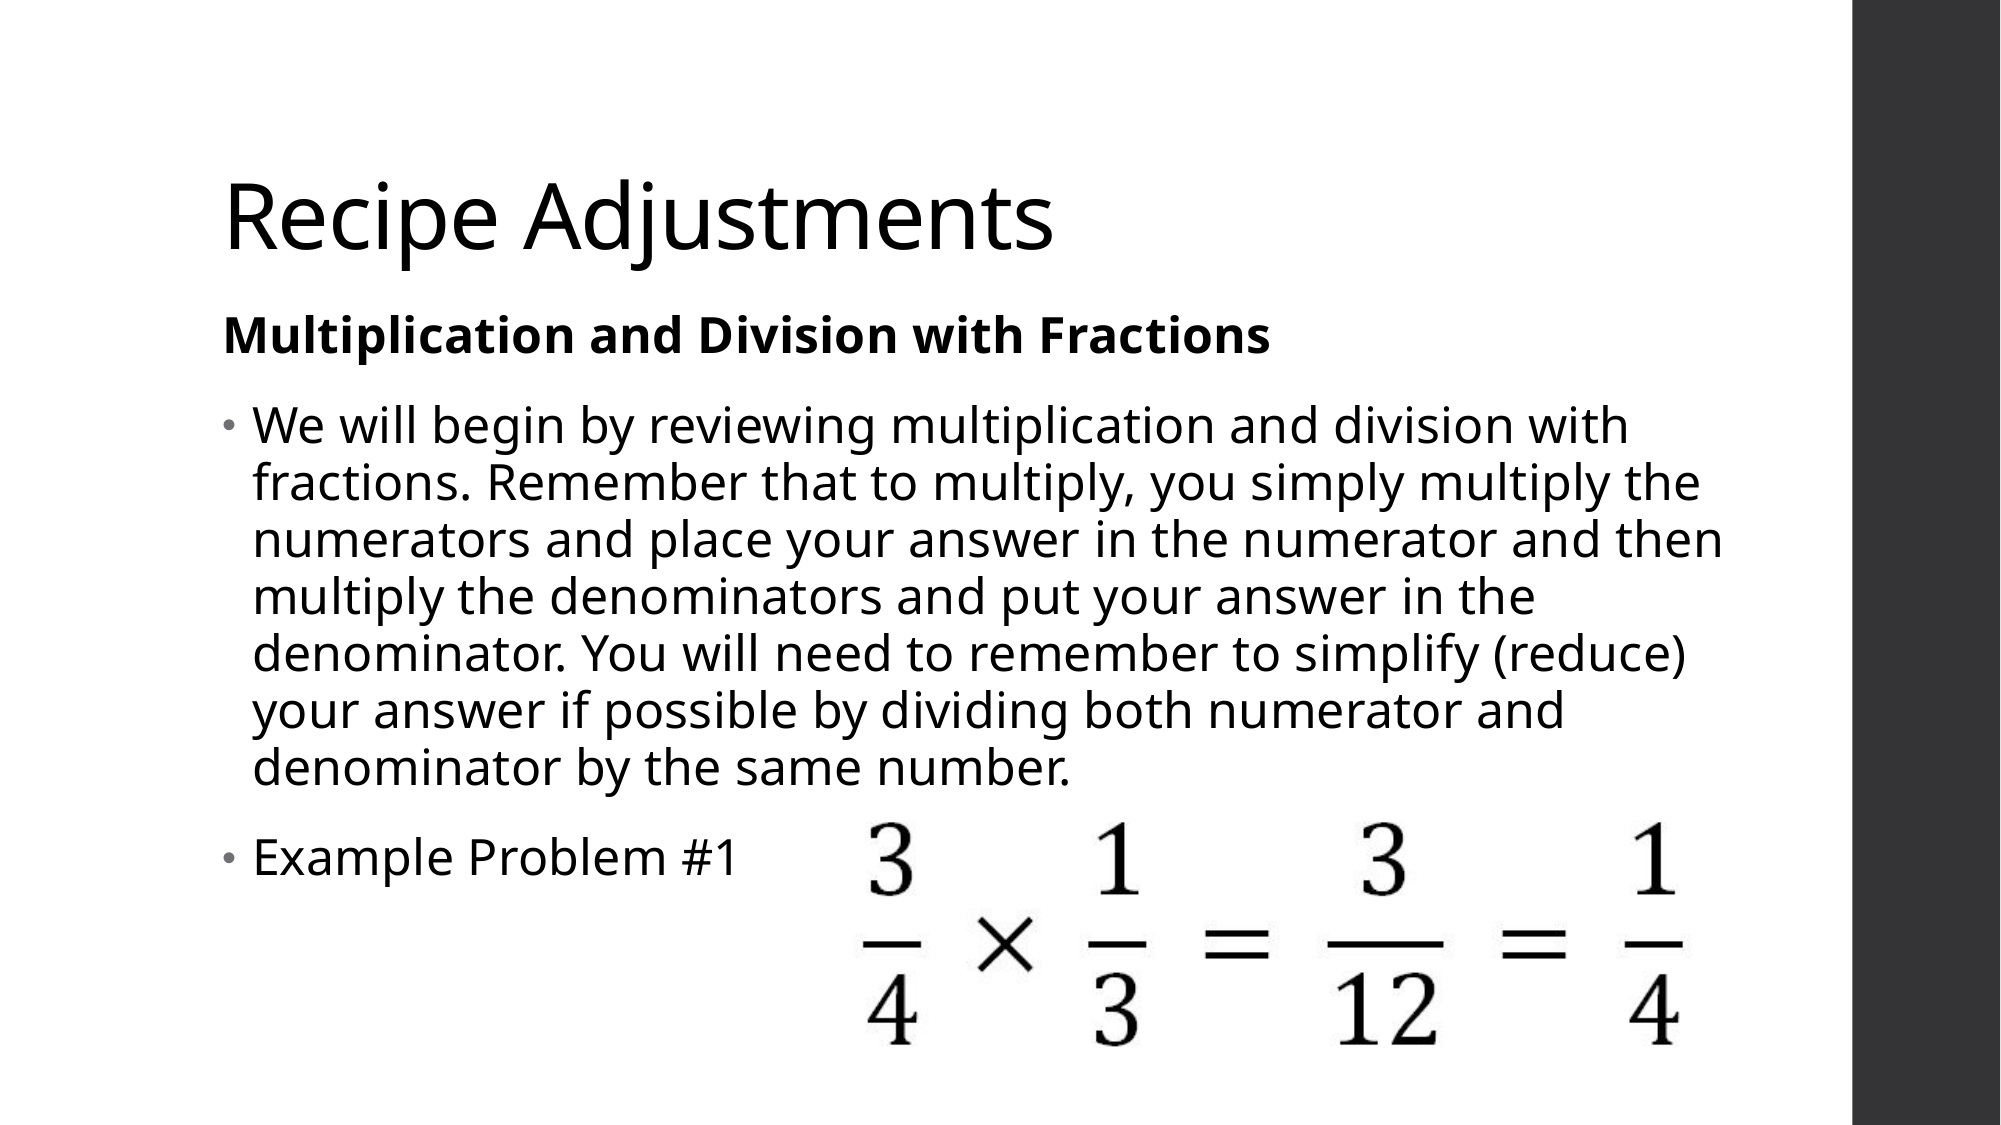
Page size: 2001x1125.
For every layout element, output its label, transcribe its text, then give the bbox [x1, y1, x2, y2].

title Recipe Adjustments [206, 60, 1797, 278]
list Multiplication and Division with Fractions We will begin by reviewing multiplication and division with fractions. Remember that to multiply, you simply multiply the numerators and place your answer in the numerator and then multiply the denominators and put your answer in the denominator. You will need to remember to simplify (reduce) your answer if possible by dividing both numerator and denominator by the same number. Example Problem #1 [206, 299, 1815, 1014]
picture [828, 795, 1719, 1070]
